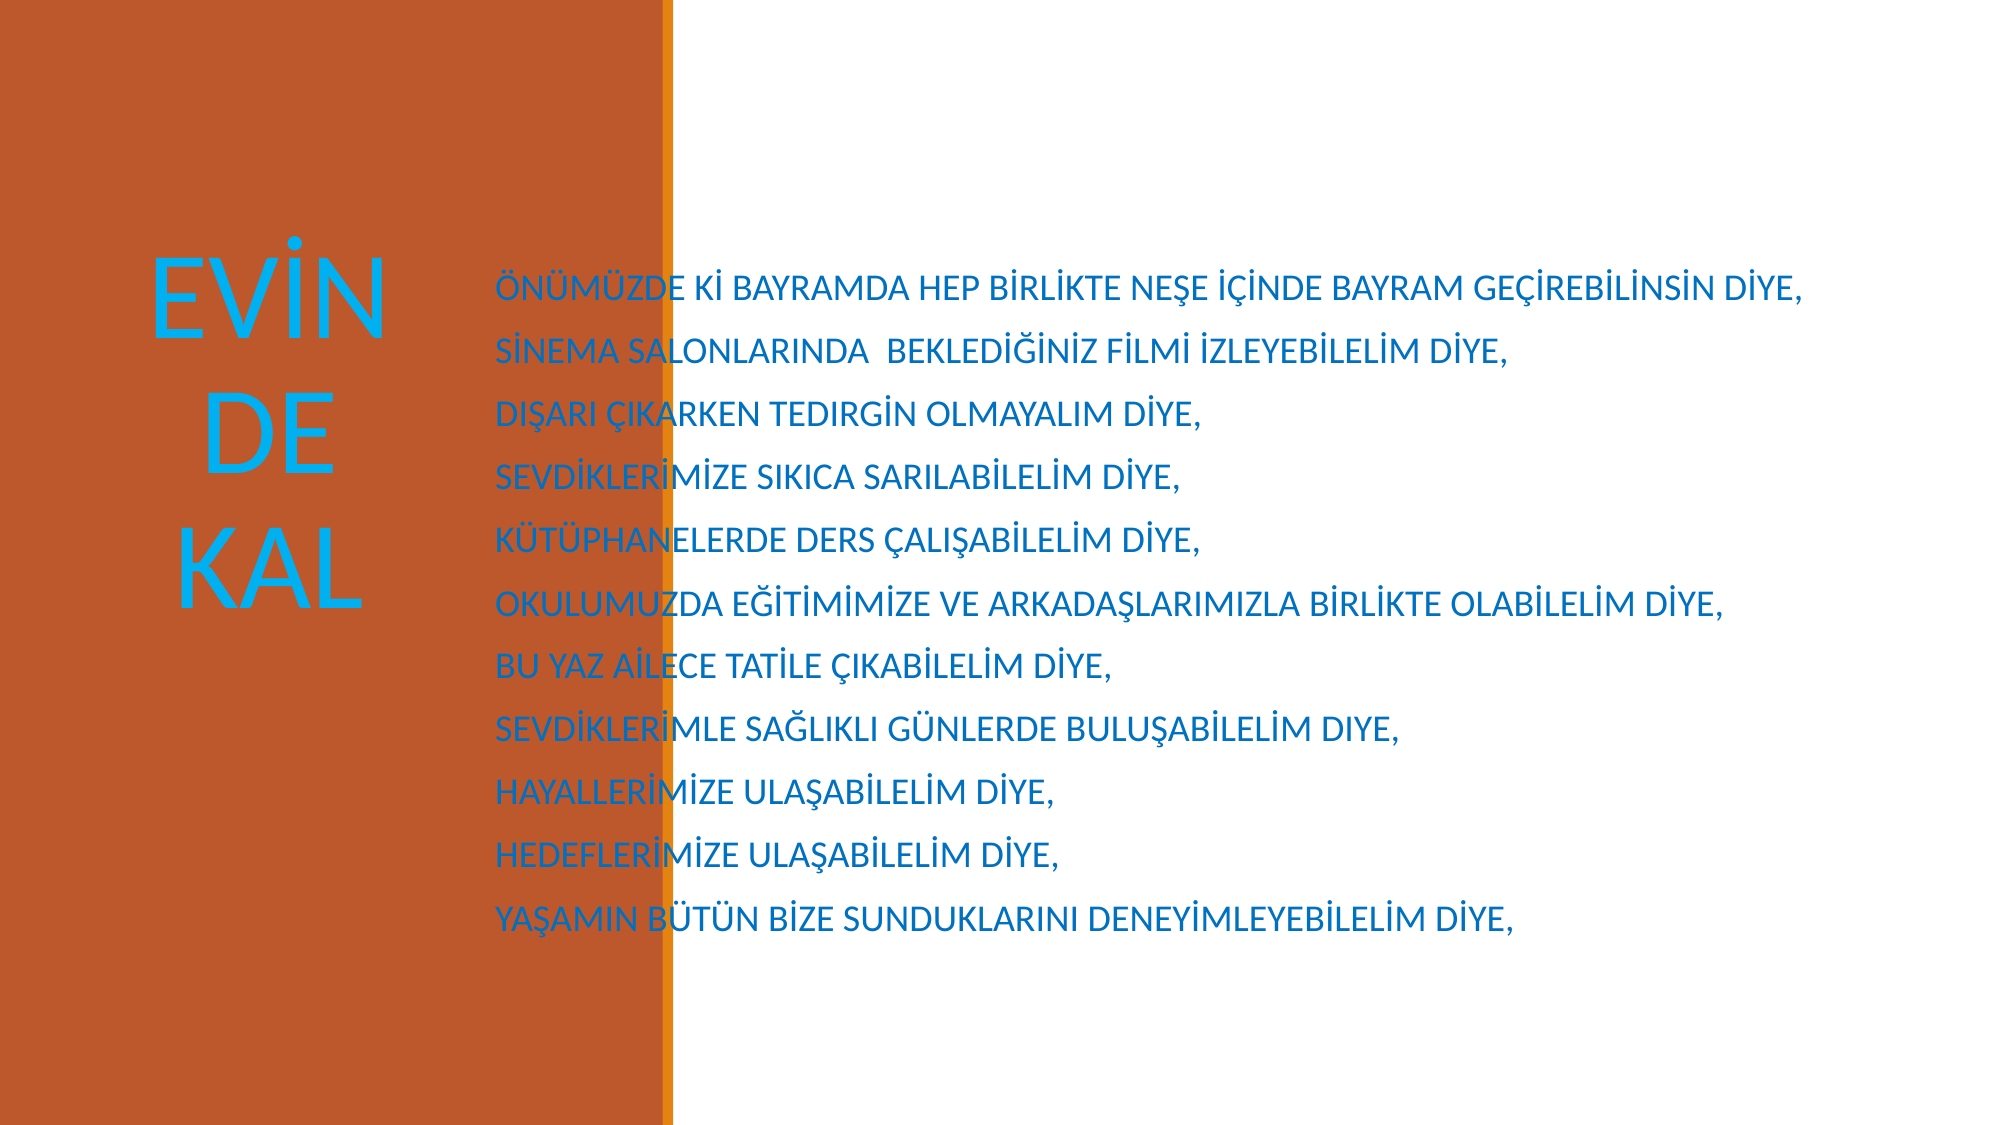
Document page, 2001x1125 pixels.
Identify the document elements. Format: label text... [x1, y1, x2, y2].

list EVİNDE KAL [138, 215, 401, 876]
list ÖNÜMÜZDE Kİ BAYRAMDA HEP BİRLİKTE NEŞE İÇİNDE BAYRAM GEÇİREBİLİNSİN DİYE, SİNEMA SALONLARINDA BEKLEDİĞİNİZ FİLMİ İZLEYEBİLELİM DİYE, DIŞARI ÇIKARKEN TEDIRGİN OLMAYALIM DİYE, SEVDİKLERİMİZE SIKICA SARILABİLELİM DİYE, KÜTÜPHANELERDE DERS ÇALIŞABİLELİM DİYE, OKULUMUZDA EĞİTİMİMİZE VE ARKADAŞLARIMIZLA BİRLİKTE OLABİLELİM DİYE, BU YAZ AİLECE TATİLE ÇIKABİLELİM DİYE, SEVDİKLERİMLE SAĞLIKLI GÜNLERDE BULUŞABİLELİM DIYE, HAYALLERİMİZE ULAŞABİLELİM DİYE, HEDEFLERİMİZE ULAŞABİLELİM DİYE, YAŞAMIN BÜTÜN BİZE SUNDUKLARINI DENEYİMLEYEBİLELİM DİYE, [480, 260, 1863, 963]
